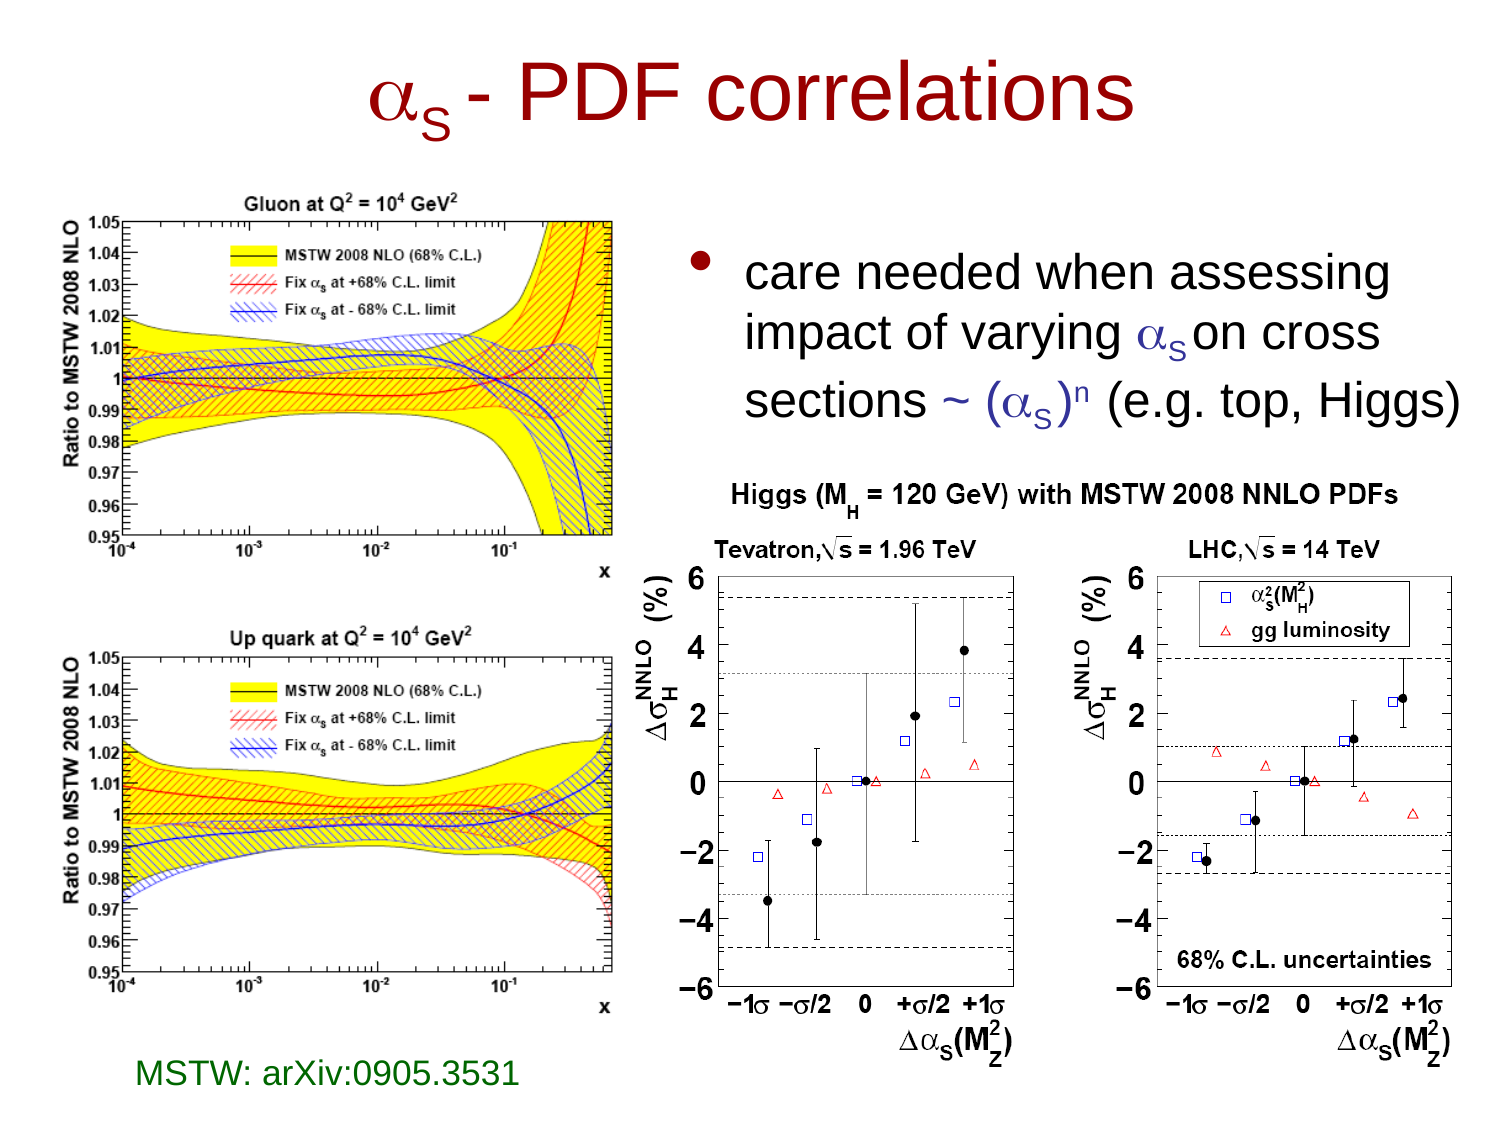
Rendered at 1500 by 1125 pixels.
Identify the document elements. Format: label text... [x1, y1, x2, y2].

text_box MSTW: arXiv:0905.3531 [119, 1042, 536, 1101]
title S - PDF correlations [76, 0, 1428, 188]
picture [40, 184, 1477, 1075]
list care needed when assessing impact of varying S on cross sections ~ (S )n (e.g. top, Higgs) [672, 231, 1500, 975]
